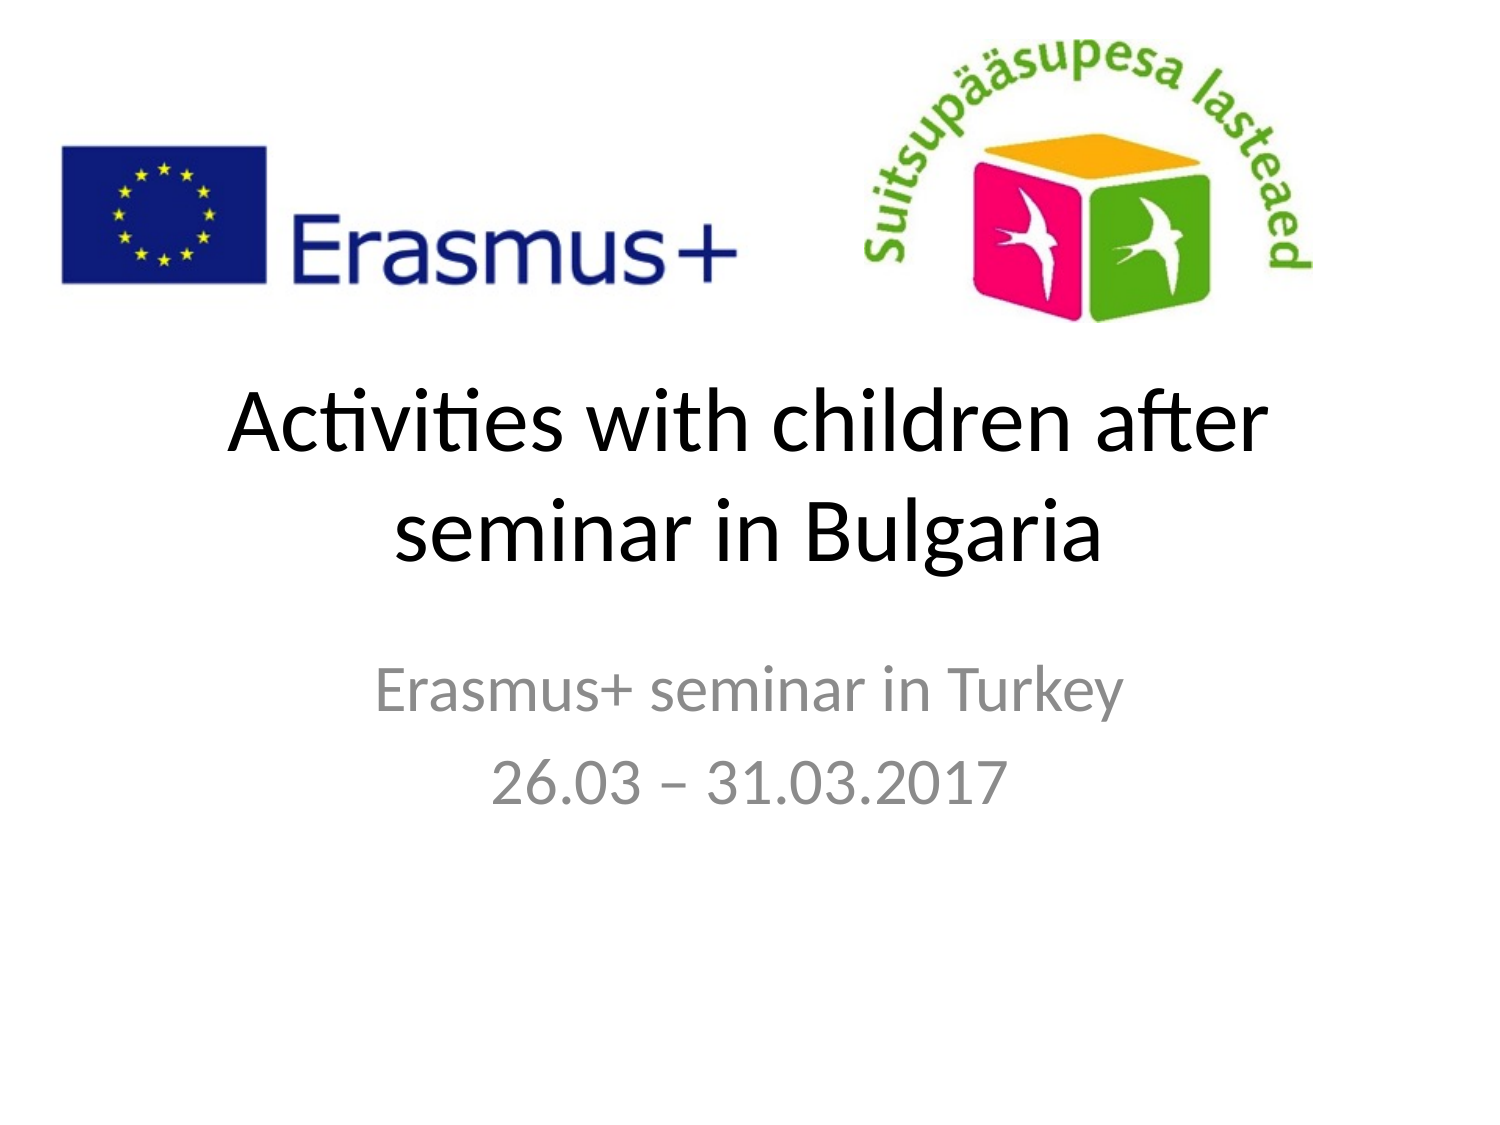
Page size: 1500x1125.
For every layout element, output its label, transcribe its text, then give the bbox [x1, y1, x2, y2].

picture [864, 39, 1313, 323]
title Activities with children after seminar in Bulgaria [112, 349, 1388, 591]
subtitle Erasmus+ seminar in Turkey 26.03 – 31.03.2017 [225, 637, 1275, 925]
picture [23, 107, 777, 323]
